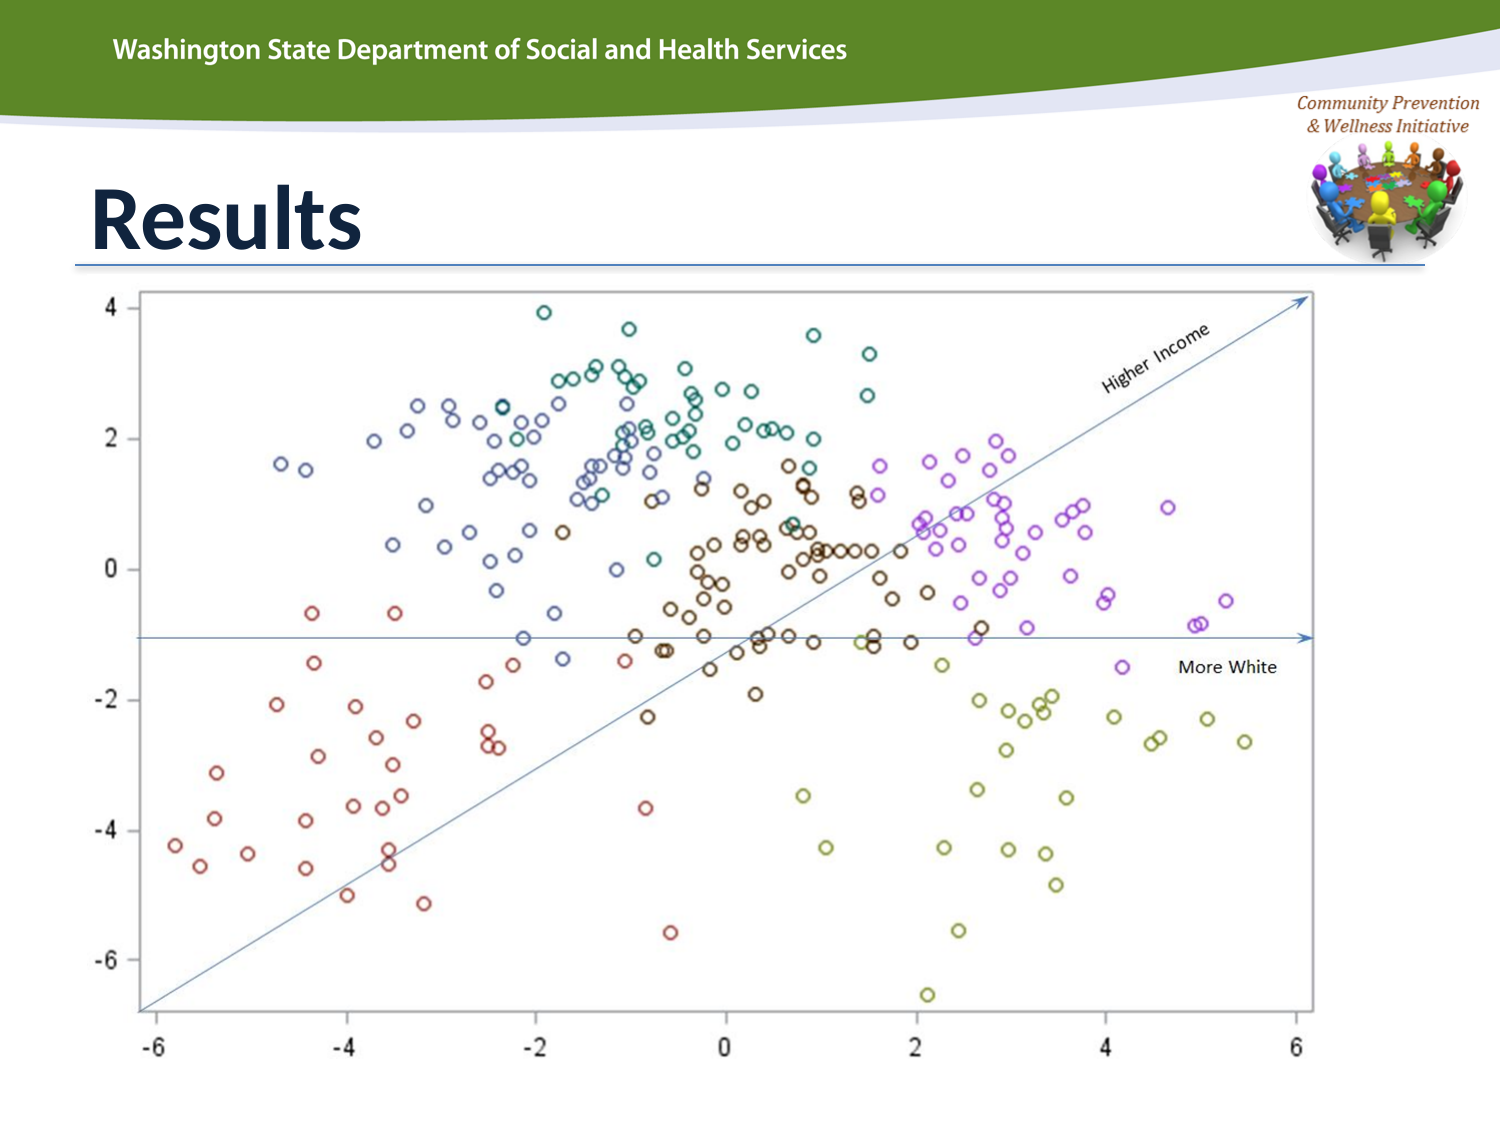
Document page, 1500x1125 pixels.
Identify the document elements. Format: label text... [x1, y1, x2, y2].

picture [87, 274, 1334, 1061]
title Results [75, 149, 1225, 277]
picture [0, 0, 1500, 266]
